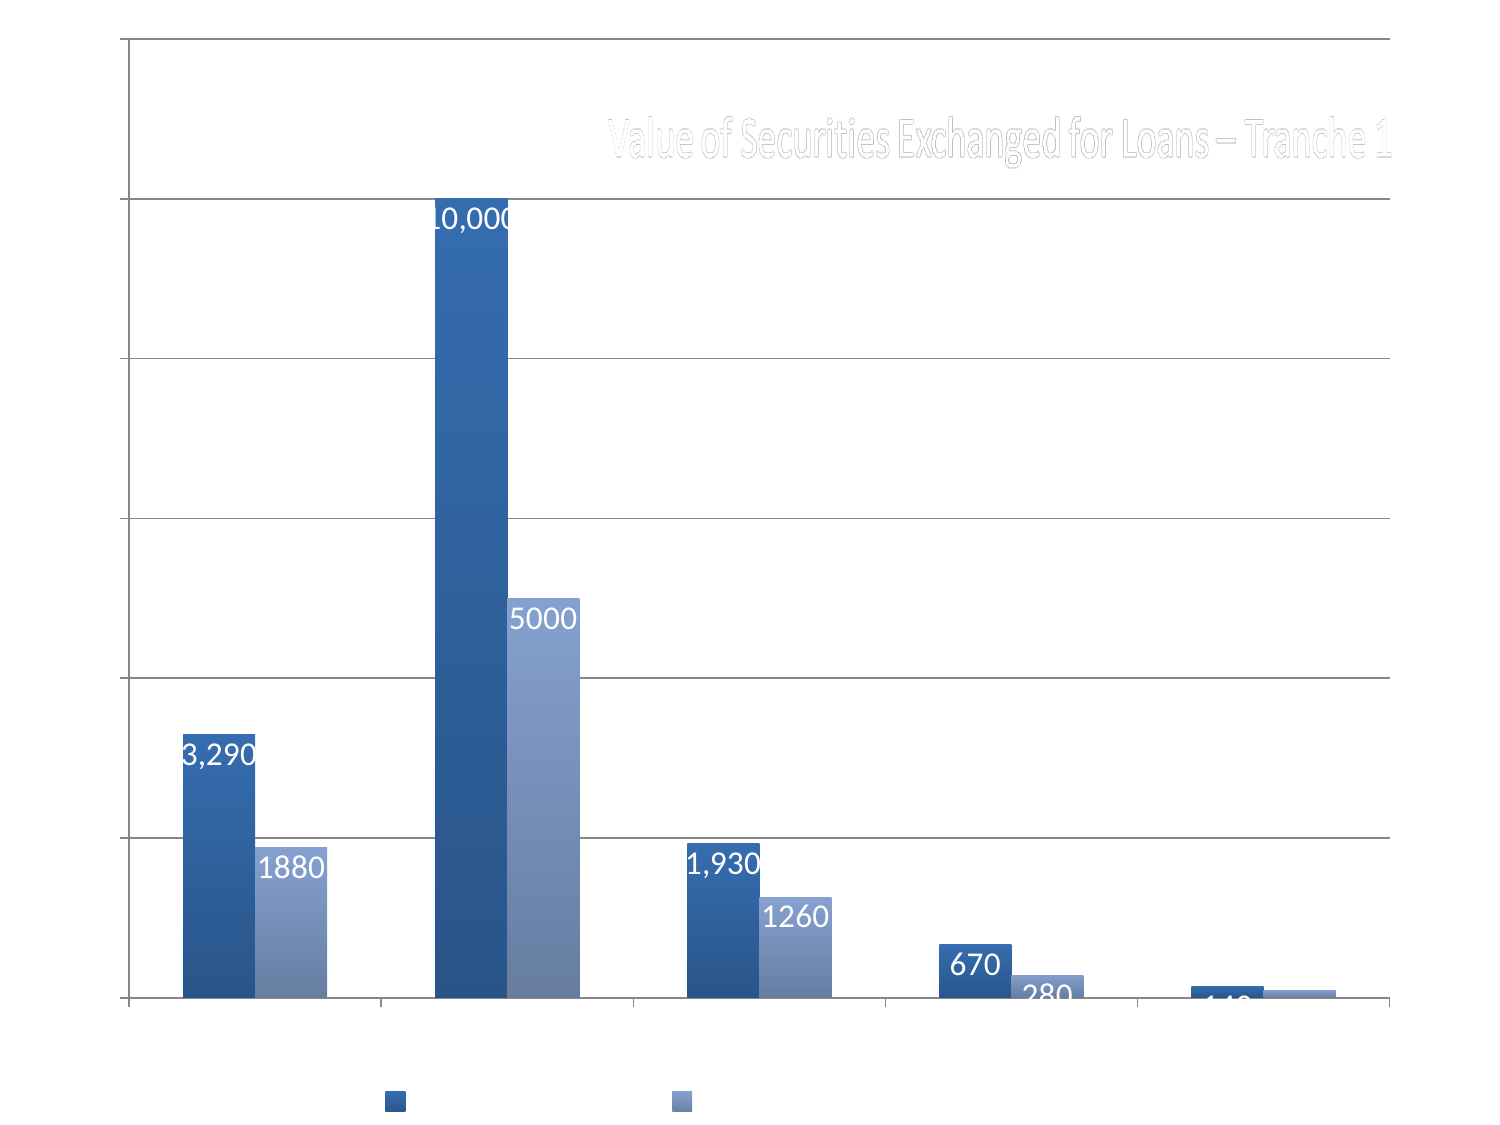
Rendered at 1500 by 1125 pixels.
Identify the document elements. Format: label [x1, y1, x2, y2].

chart [0, 0, 1419, 1125]
